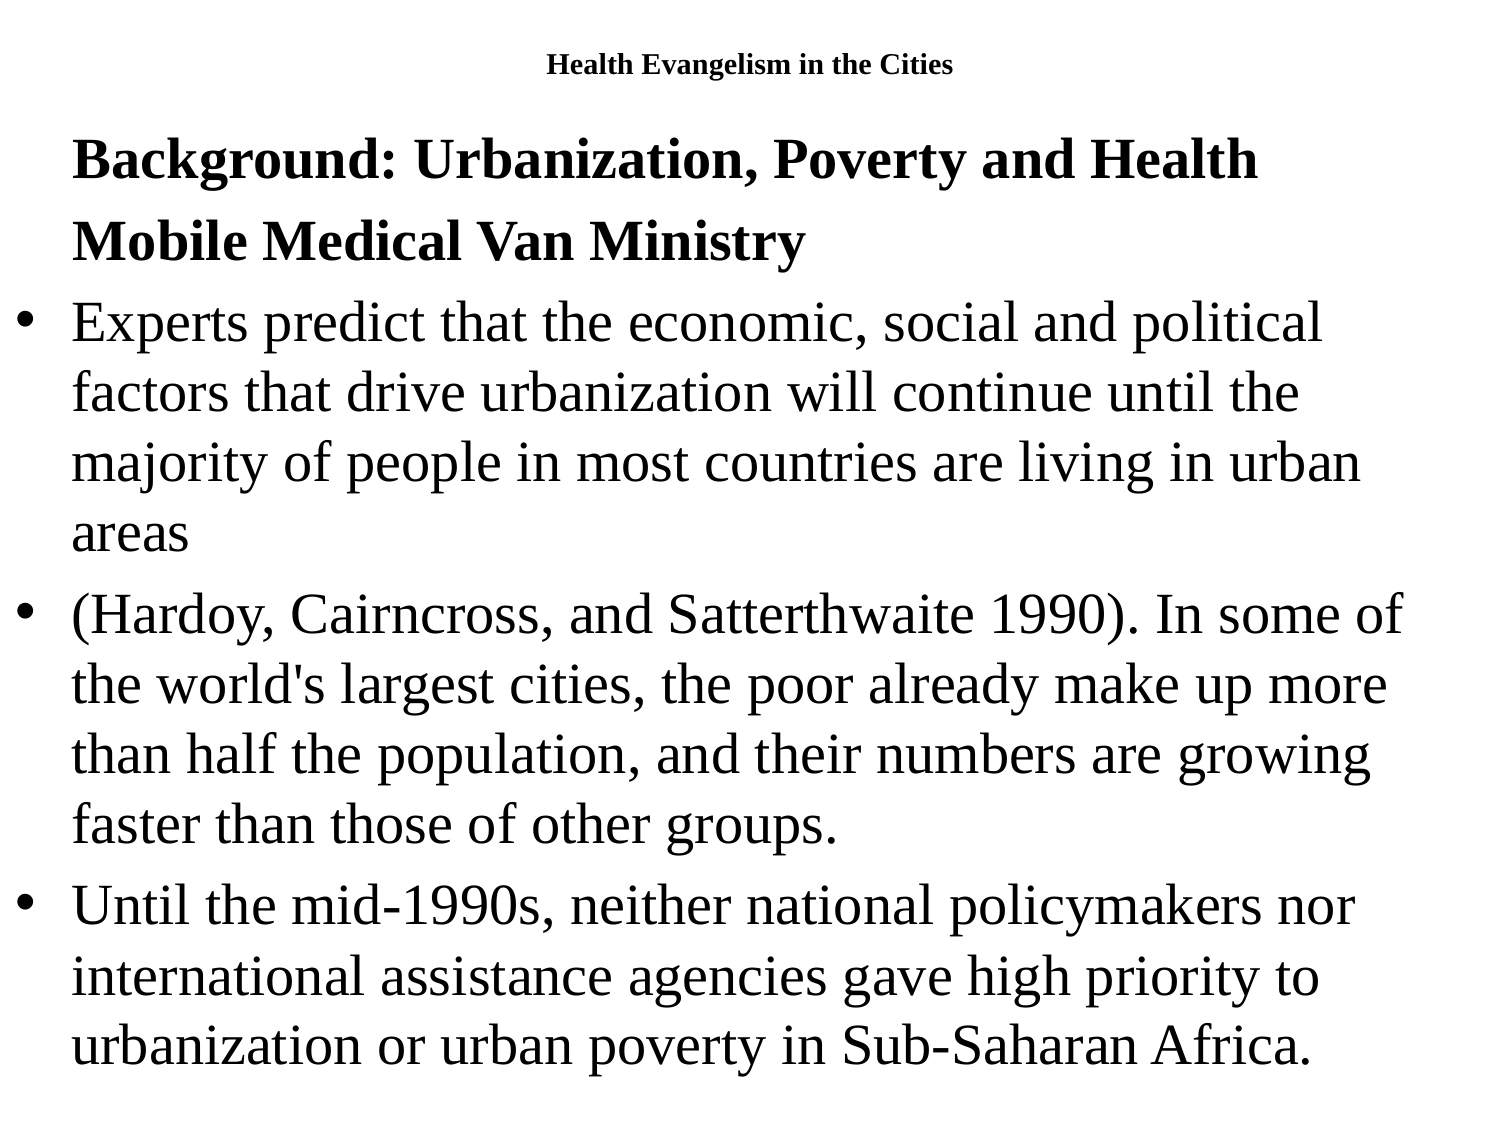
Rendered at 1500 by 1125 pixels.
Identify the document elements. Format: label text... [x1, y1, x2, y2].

title Health Evangelism in the Cities [75, 0, 1425, 112]
list Background: Urbanization, Poverty and Health Mobile Medical Van Ministry Experts predict that the economic, social and political factors that drive urbanization will continue until the majority of people in most countries are living in urban areas (Hardoy, Cairncross, and Satterthwaite 1990). In some of the world's largest cities, the poor already make up more than half the population, and their numbers are growing faster than those of other groups. Until the mid-1990s, neither national policymakers nor international assistance agencies gave high priority to urbanization or urban poverty in Sub-Saharan Africa. [0, 112, 1500, 1125]
